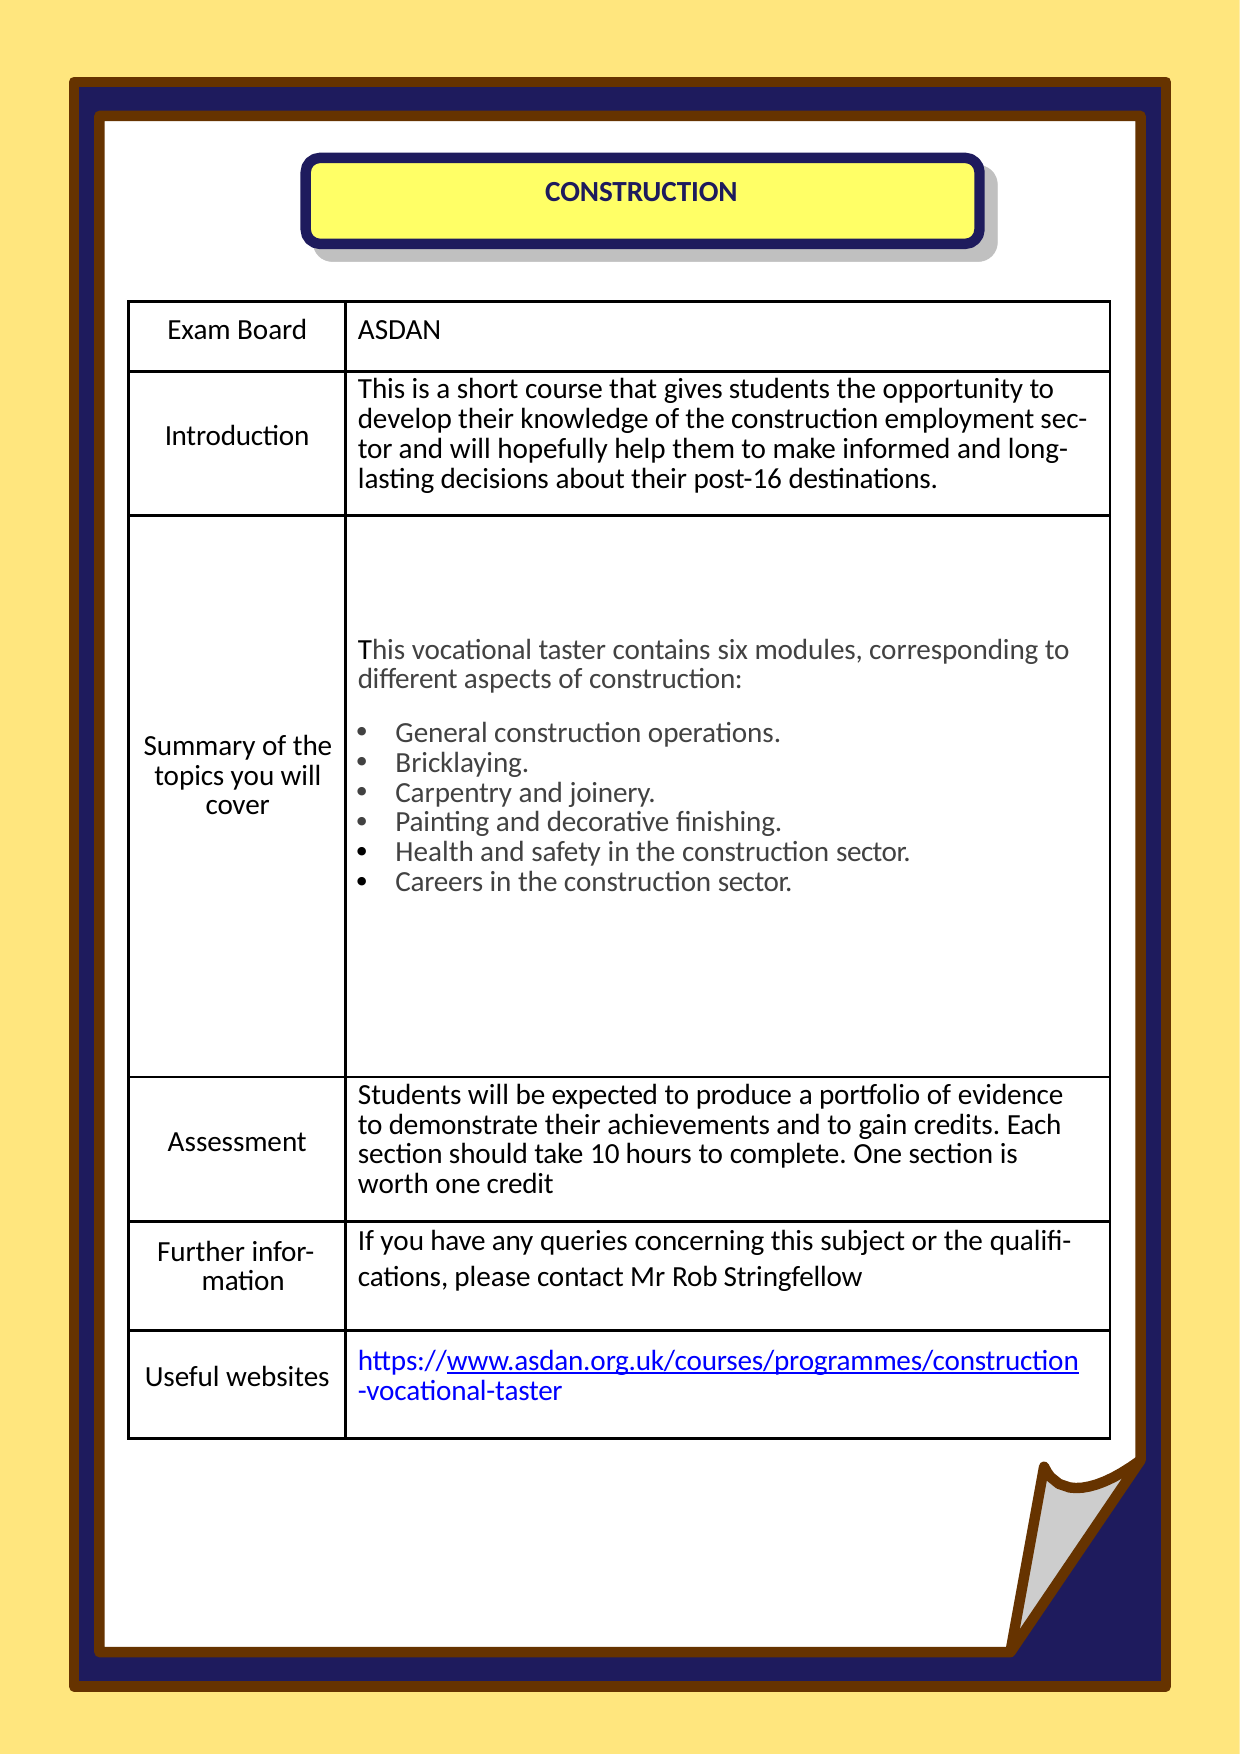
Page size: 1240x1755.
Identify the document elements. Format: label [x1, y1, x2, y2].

text_box [68, 76, 1172, 1692]
